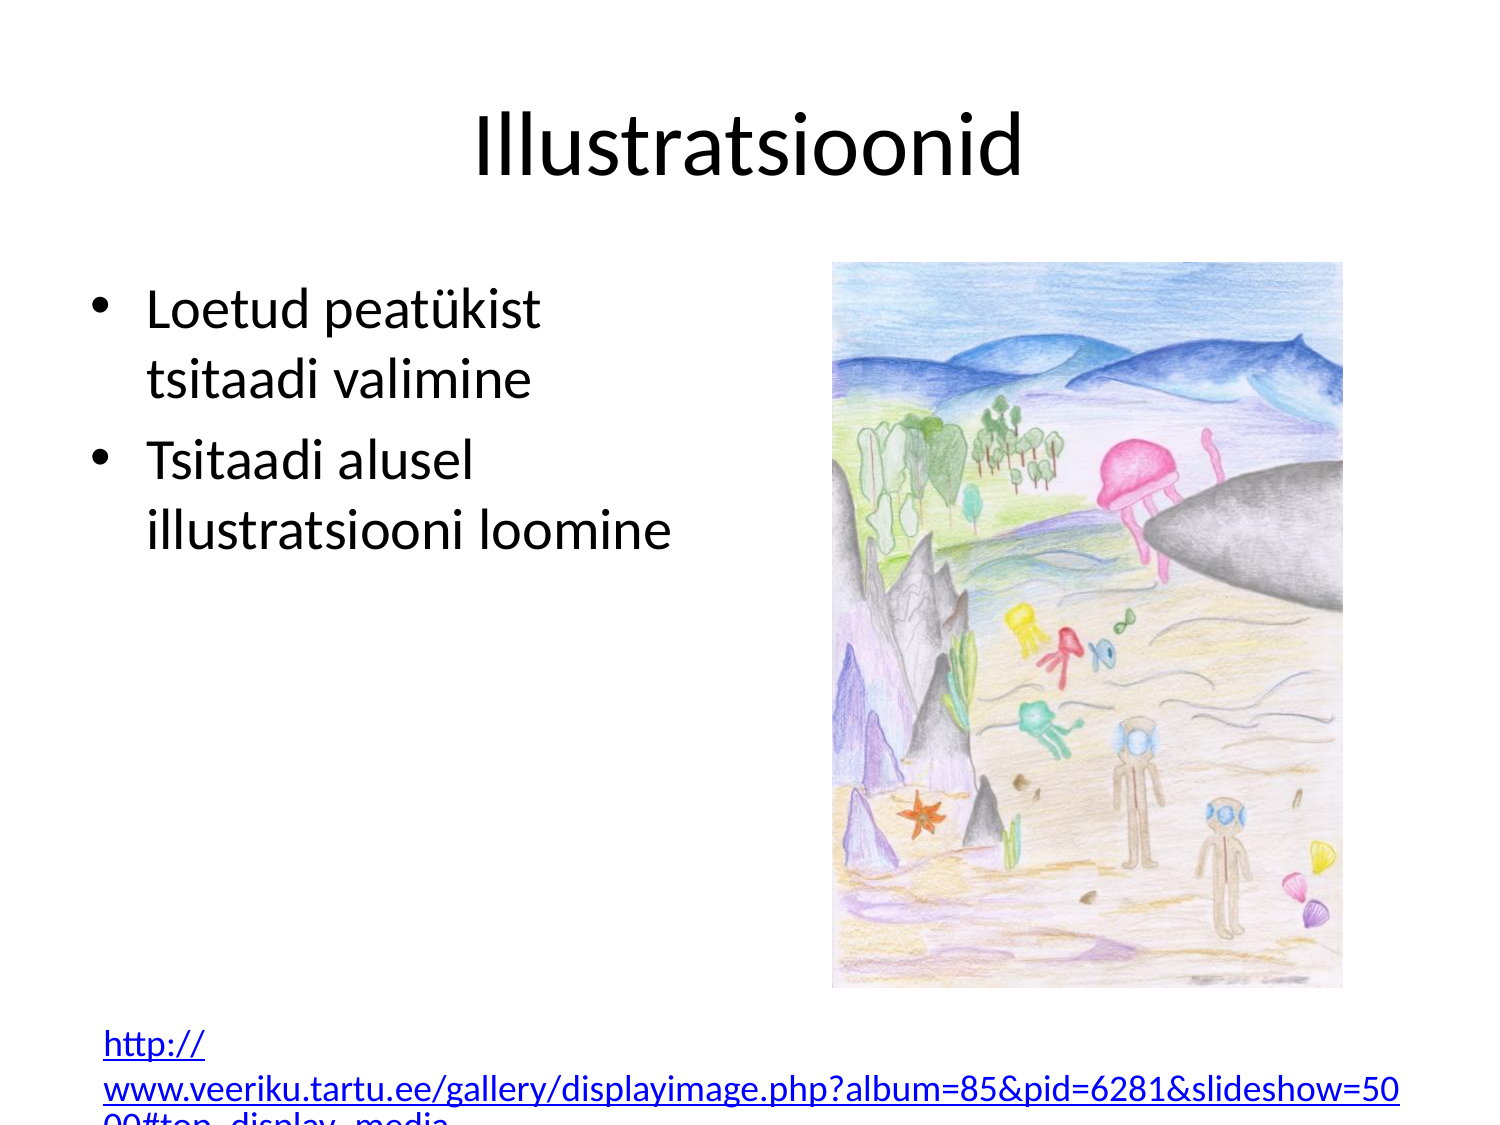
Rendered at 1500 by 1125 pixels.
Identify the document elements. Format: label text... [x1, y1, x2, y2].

title Illustratsioonid [75, 45, 1425, 233]
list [832, 261, 1343, 988]
text_box http://www.veeriku.tartu.ee/gallery/displayimage.php?album=85&pid=6281&slideshow=5000#top_display_media [88, 1011, 1424, 1117]
list Loetud peatükist tsitaadi valimine Tsitaadi alusel illustratsiooni loomine [75, 262, 738, 1005]
